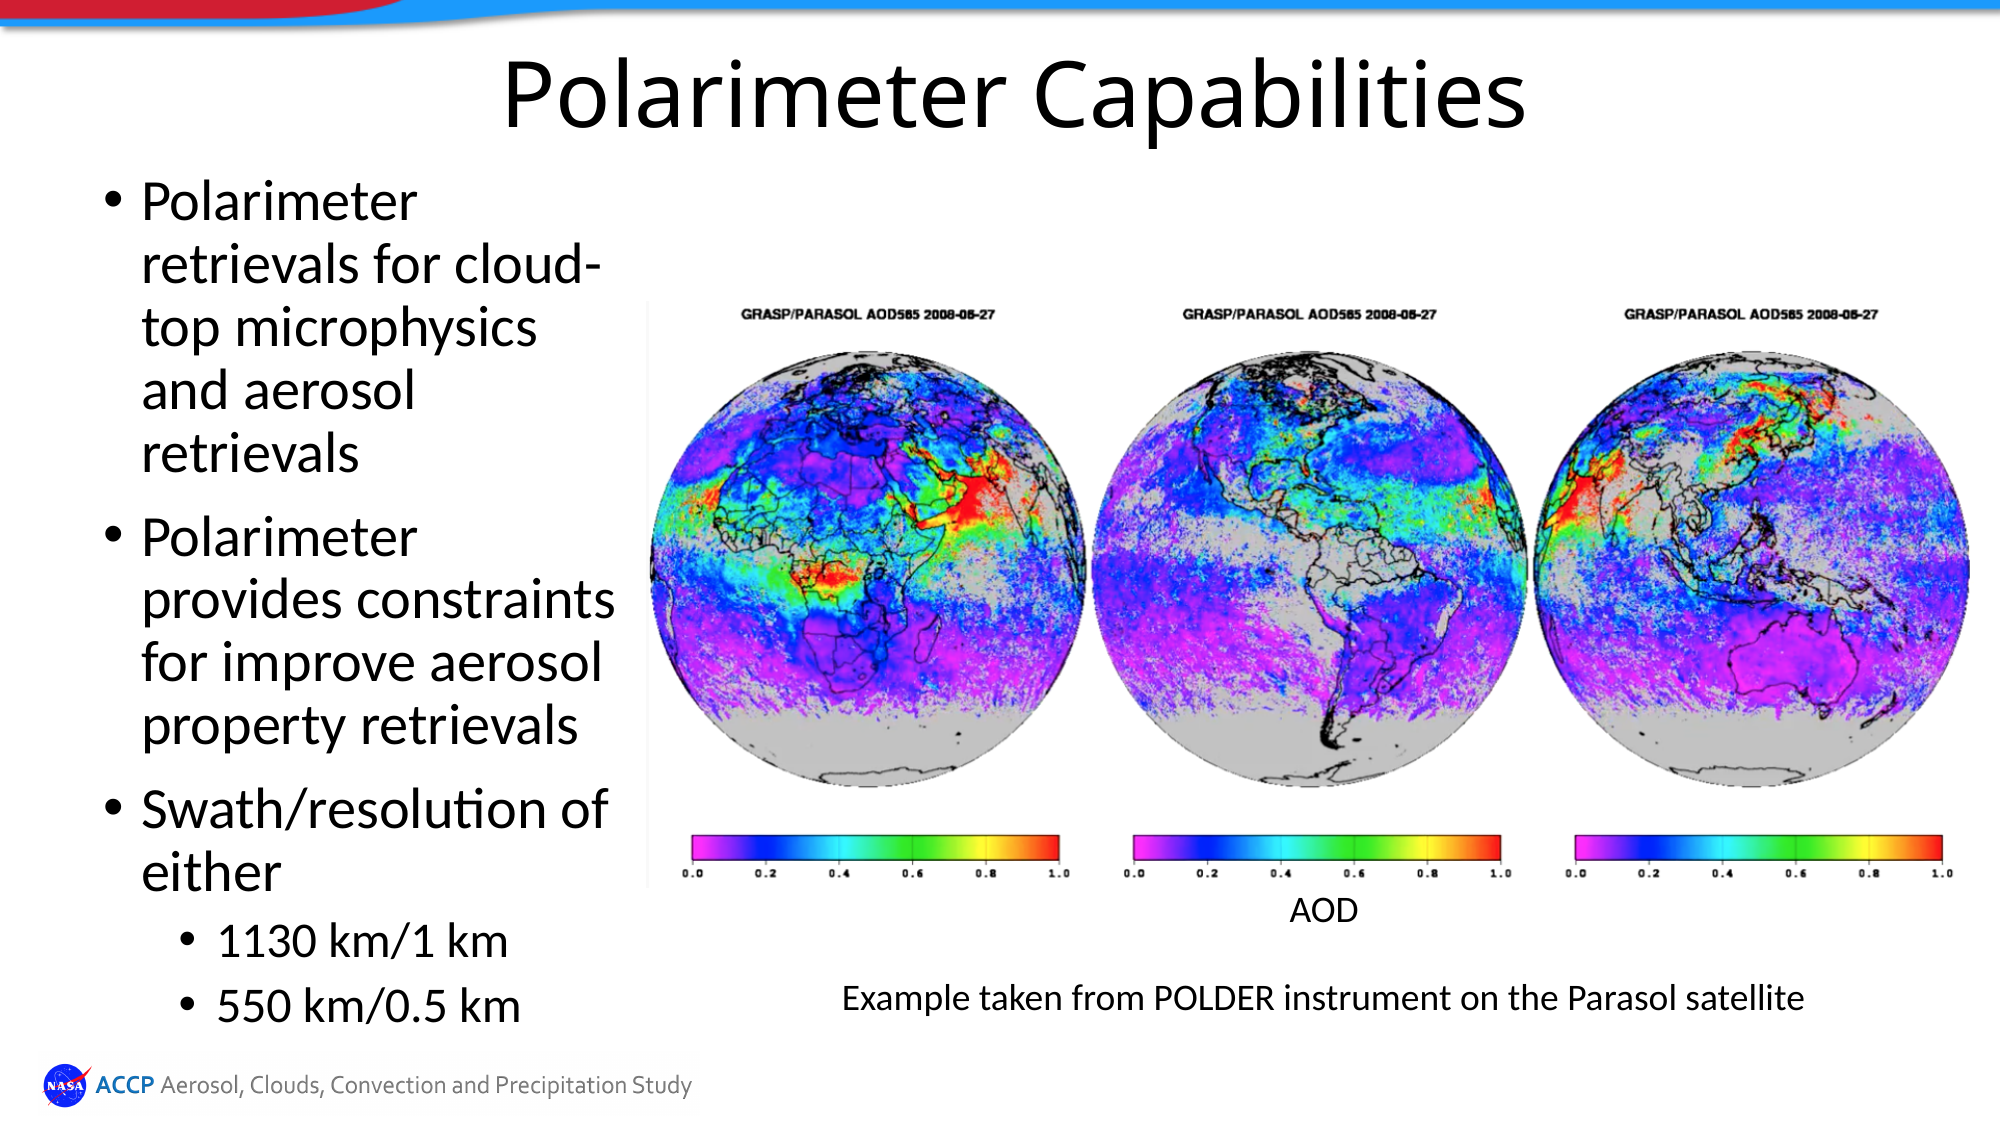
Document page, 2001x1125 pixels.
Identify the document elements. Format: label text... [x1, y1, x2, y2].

title Polarimeter Capabilities [137, 16, 1893, 180]
text_box AOD [1274, 888, 1374, 938]
list Polarimeter retrievals for cloud-top microphysics and aerosol retrievals Polarimeter provides constraints for improve aerosol property retrievals Swath/resolution of either 1130 km/1 km 550 km/0.5 km [88, 162, 647, 1050]
picture [0, 0, 2000, 39]
picture [38, 1051, 700, 1116]
picture [646, 301, 1974, 888]
text_box Example taken from POLDER instrument on the Parasol satellite [827, 965, 1822, 1026]
